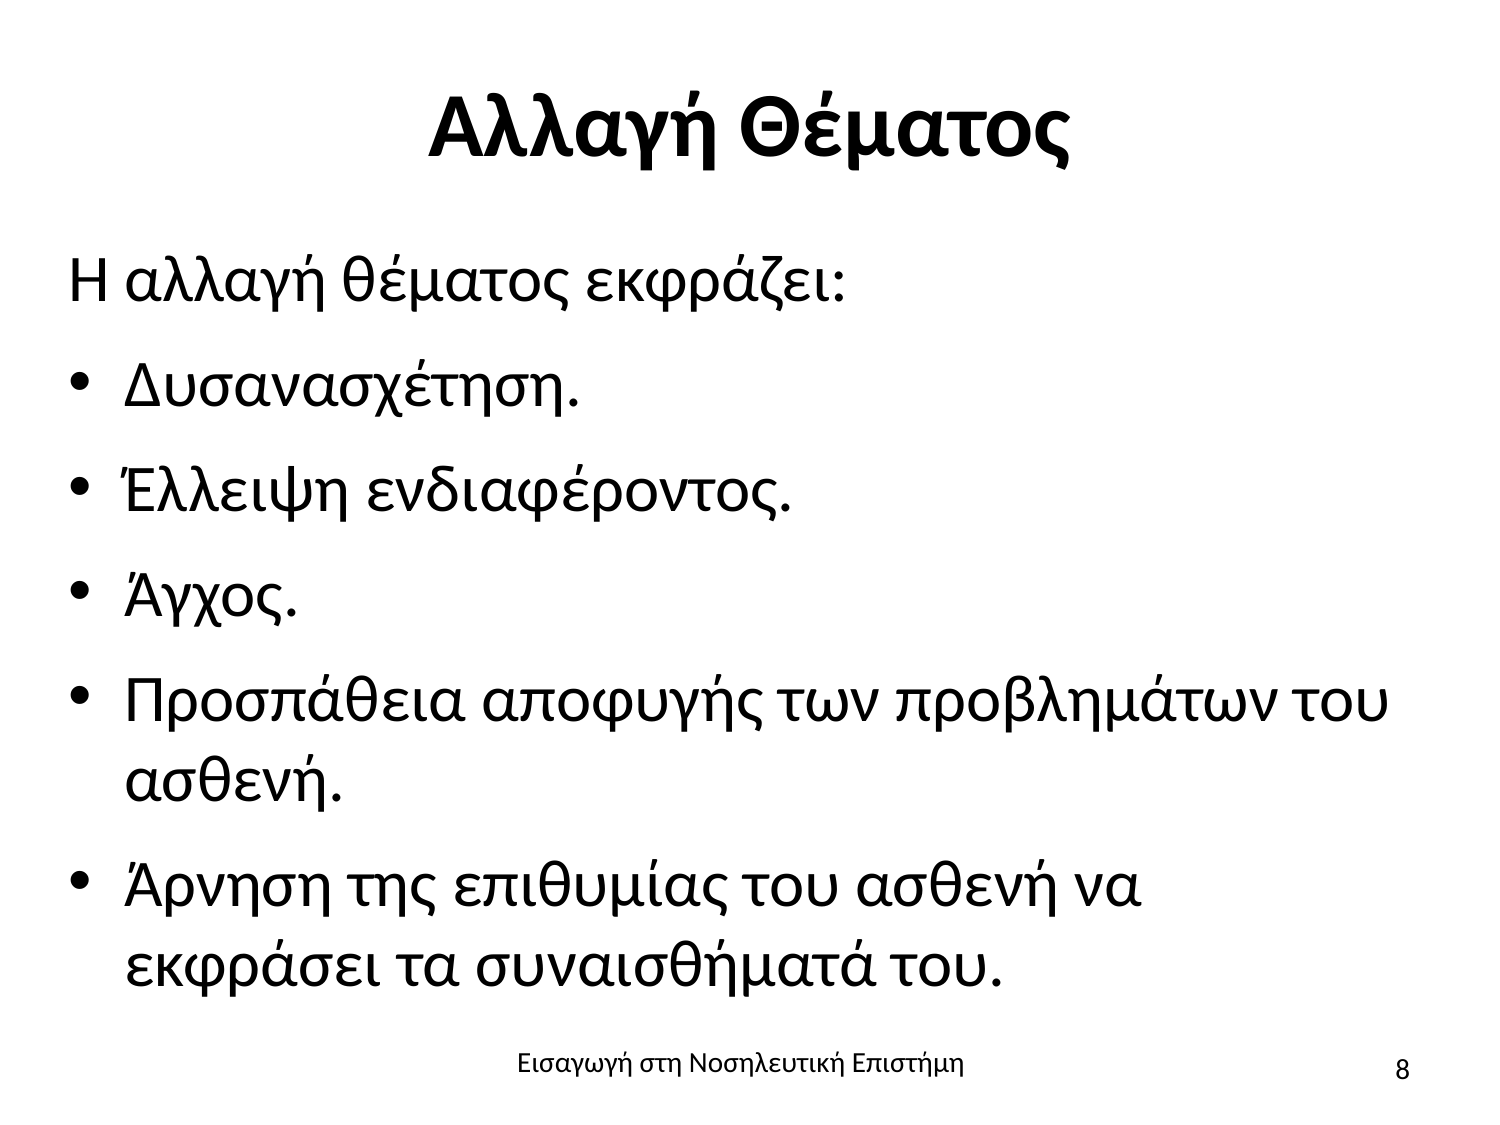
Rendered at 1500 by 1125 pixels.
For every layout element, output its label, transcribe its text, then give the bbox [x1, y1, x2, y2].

title Αλλαγή Θέματος [75, 42, 1425, 198]
text_box 8 [1074, 1042, 1425, 1103]
text_box Εισαγωγή στη Νοσηλευτική Επιστήμη [392, 1035, 1091, 1119]
list Η αλλαγή θέματος εκφράζει: Δυσανασχέτηση. Έλλειψη ενδιαφέροντος. Άγχος. Προσπάθεια αποφυγής των προβλημάτων του ασθενή. Άρνηση της επιθυμίας του ασθενή να εκφράσει τα συναισθήματά του. [53, 227, 1425, 614]
